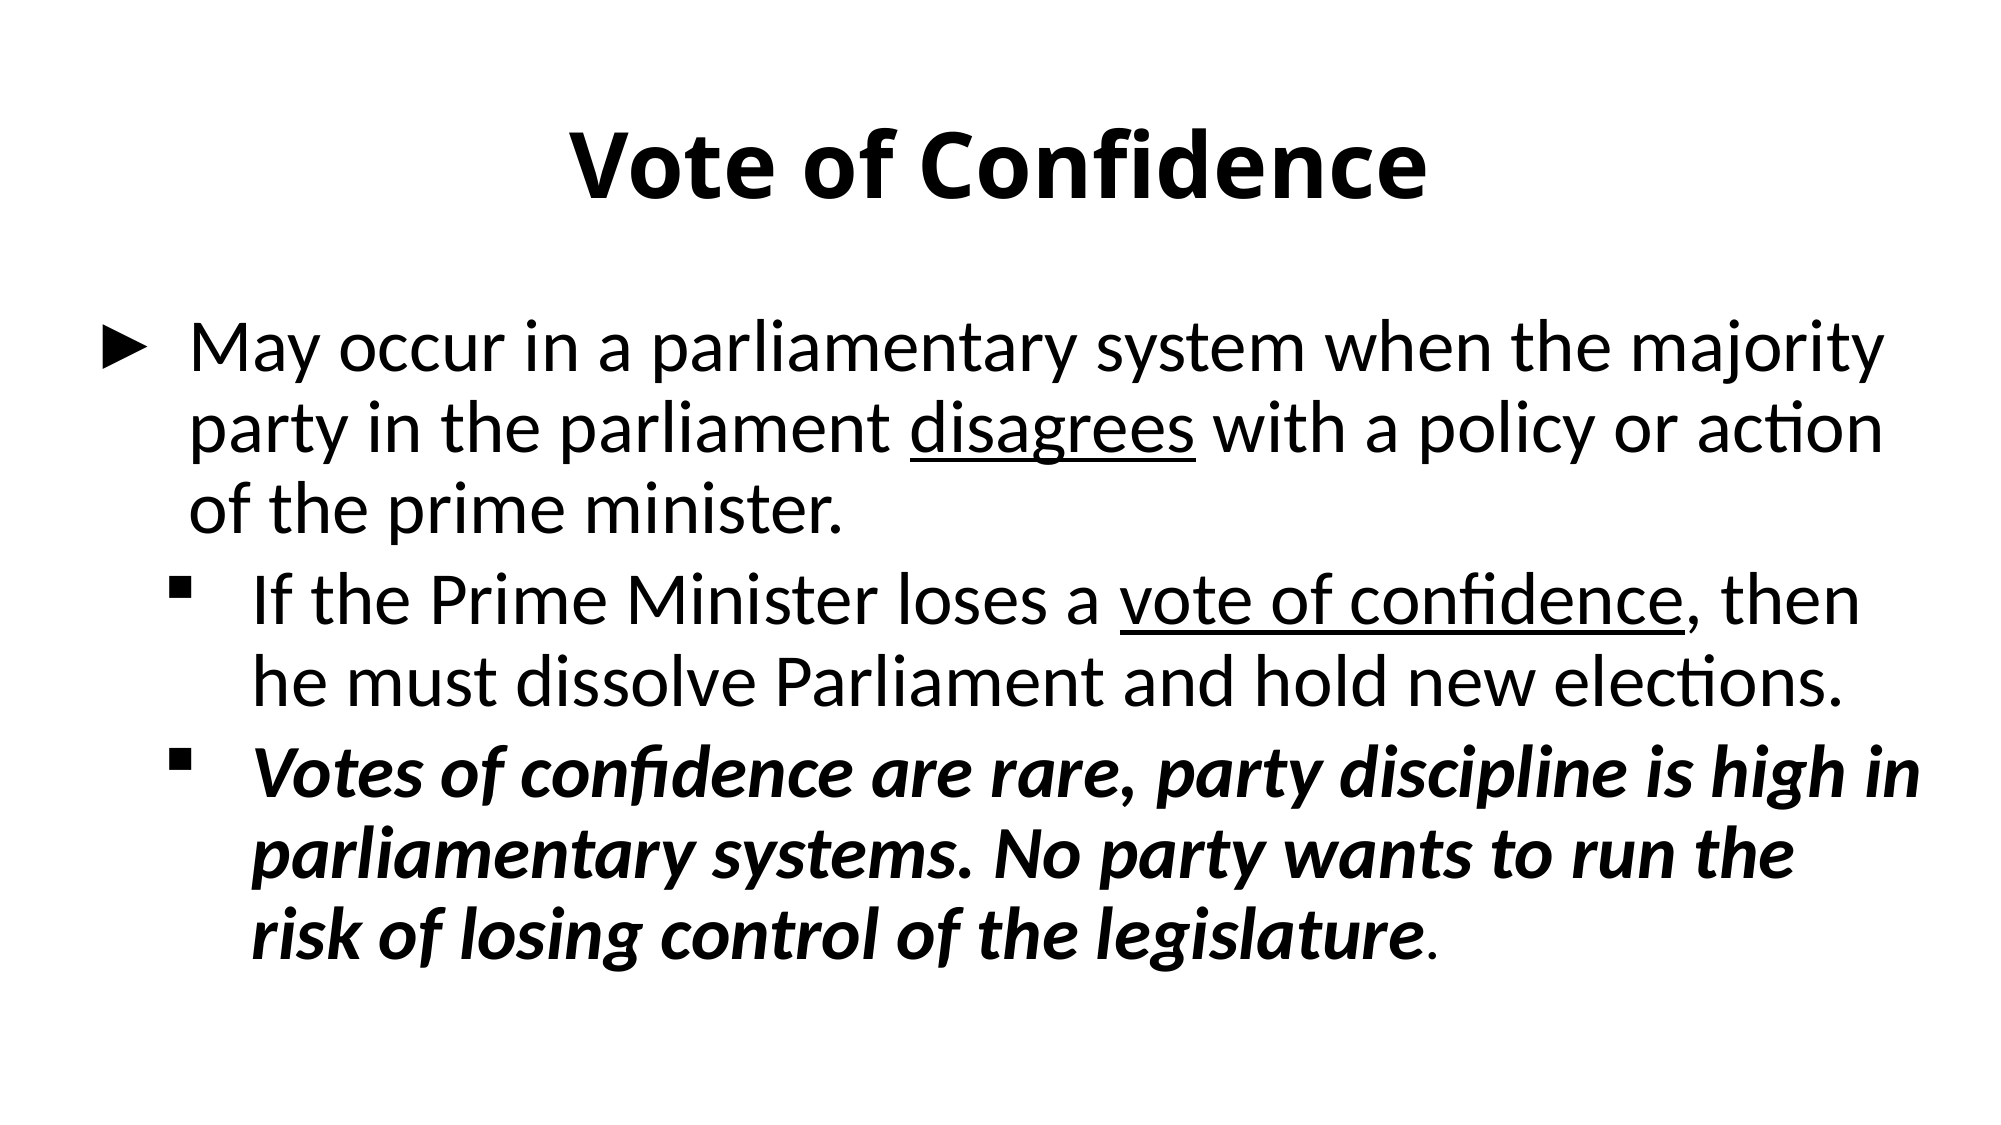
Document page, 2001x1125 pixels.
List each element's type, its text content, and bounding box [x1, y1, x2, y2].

list May occur in a parliamentary system when the majority party in the parliament disagrees with a policy or action of the prime minister. If the Prime Minister loses a vote of confidence, then he must dissolve Parliament and hold new elections. Votes of confidence are rare, party discipline is high in parliamentary systems. No party wants to run the risk of losing control of the legislature. [74, 299, 1940, 1070]
title Vote of Confidence [137, 59, 1863, 278]
